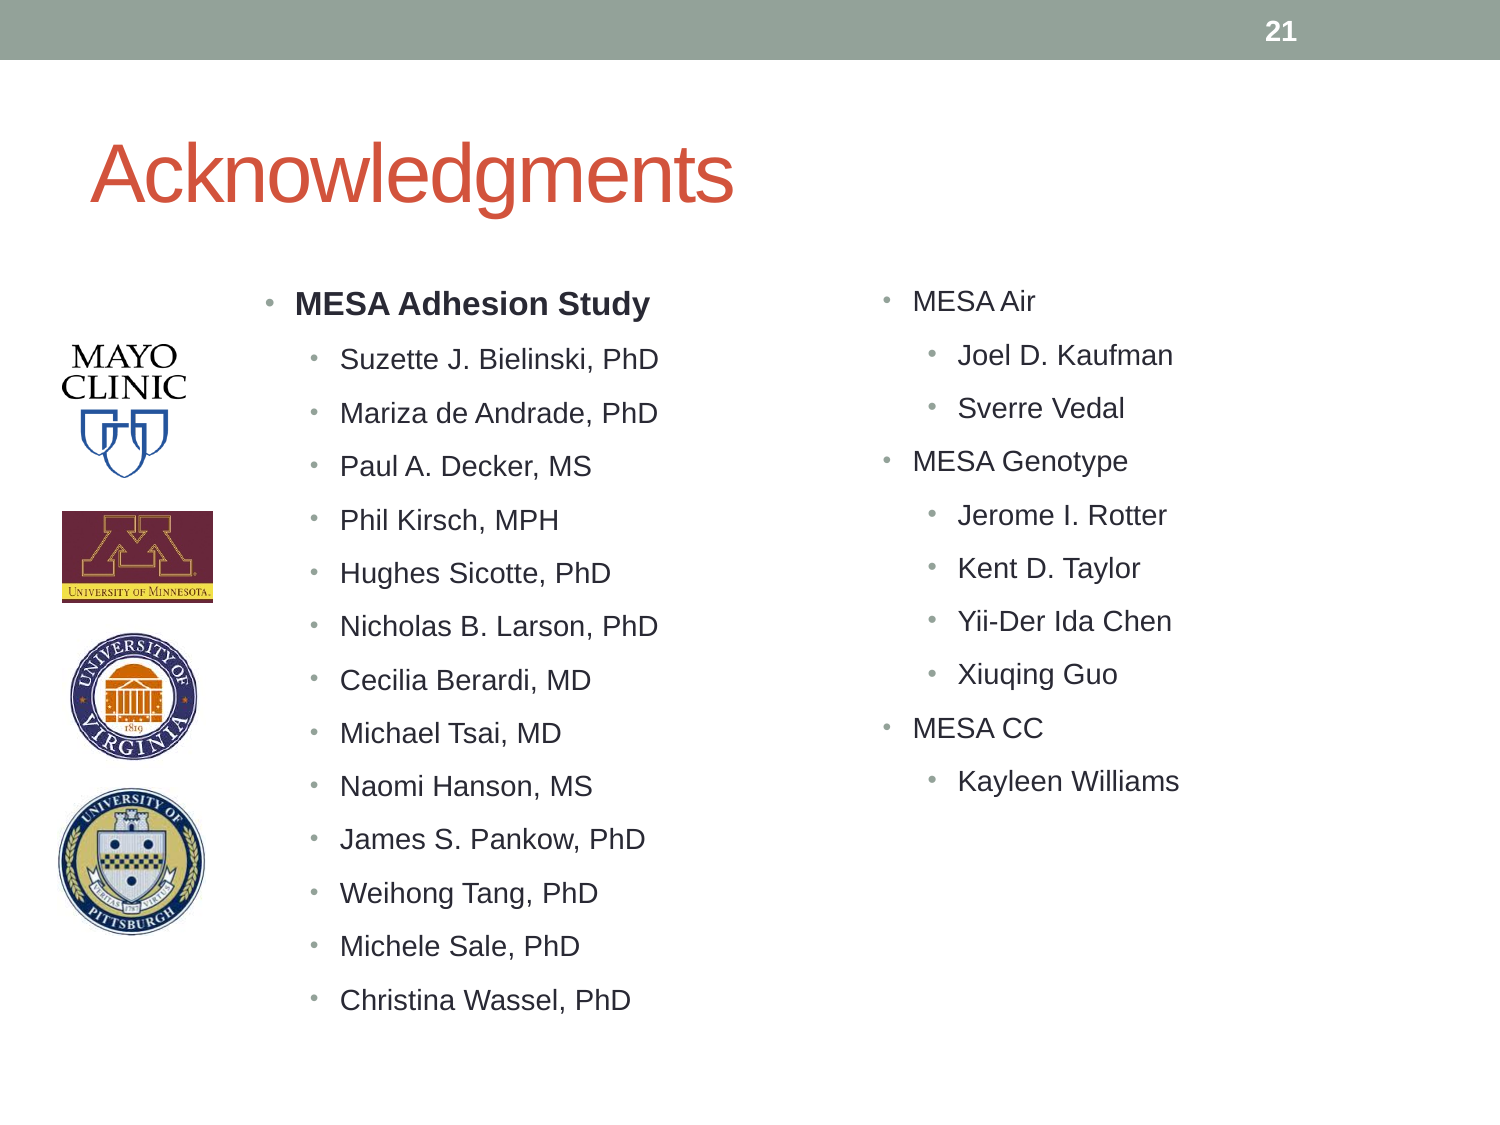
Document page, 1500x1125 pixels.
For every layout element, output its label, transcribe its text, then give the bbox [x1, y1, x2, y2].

title Acknowledgments [75, 87, 1425, 250]
picture [56, 787, 206, 936]
list MESA Adhesion Study Suzette J. Bielinski, PhD Mariza de Andrade, PhD Paul A. Decker, MS Phil Kirsch, MPH Hughes Sicotte, PhD Nicholas B. Larson, PhD Cecilia Berardi, MD Michael Tsai, MD Naomi Hanson, MS James S. Pankow, PhD Weihong Tang, PhD Michele Sale, PhD Christina Wassel, PhD CardioMetaboChip Collaborators MESA Air Joel D. Kaufman Sverre Vedal MESA Genotype Jerome I. Rotter Kent D. Taylor Yii-Der Ida Chen Xiuqing Guo MESA CC Kayleen Williams [249, 275, 1425, 1063]
picture [62, 344, 186, 479]
picture [62, 624, 206, 768]
slide_number 21 [1250, 3, 1425, 57]
picture [62, 511, 213, 603]
